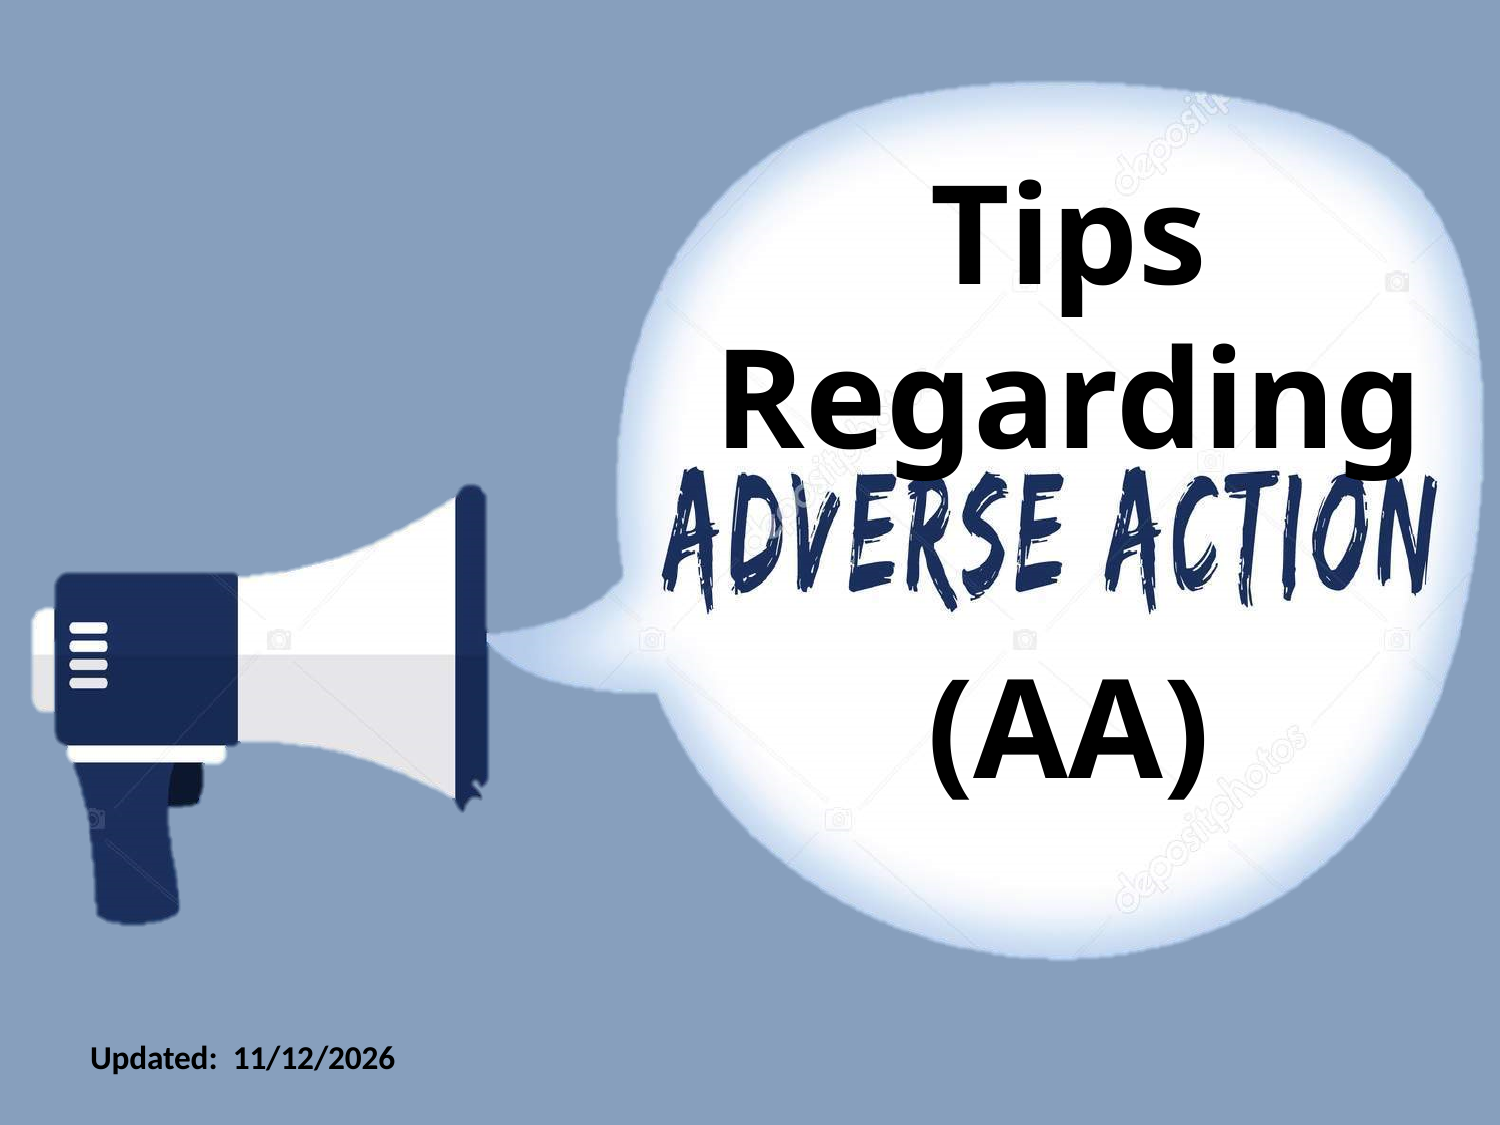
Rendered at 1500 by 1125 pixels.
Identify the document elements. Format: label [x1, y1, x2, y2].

slide_number [75, 981, 813, 1125]
picture [0, 71, 1500, 973]
